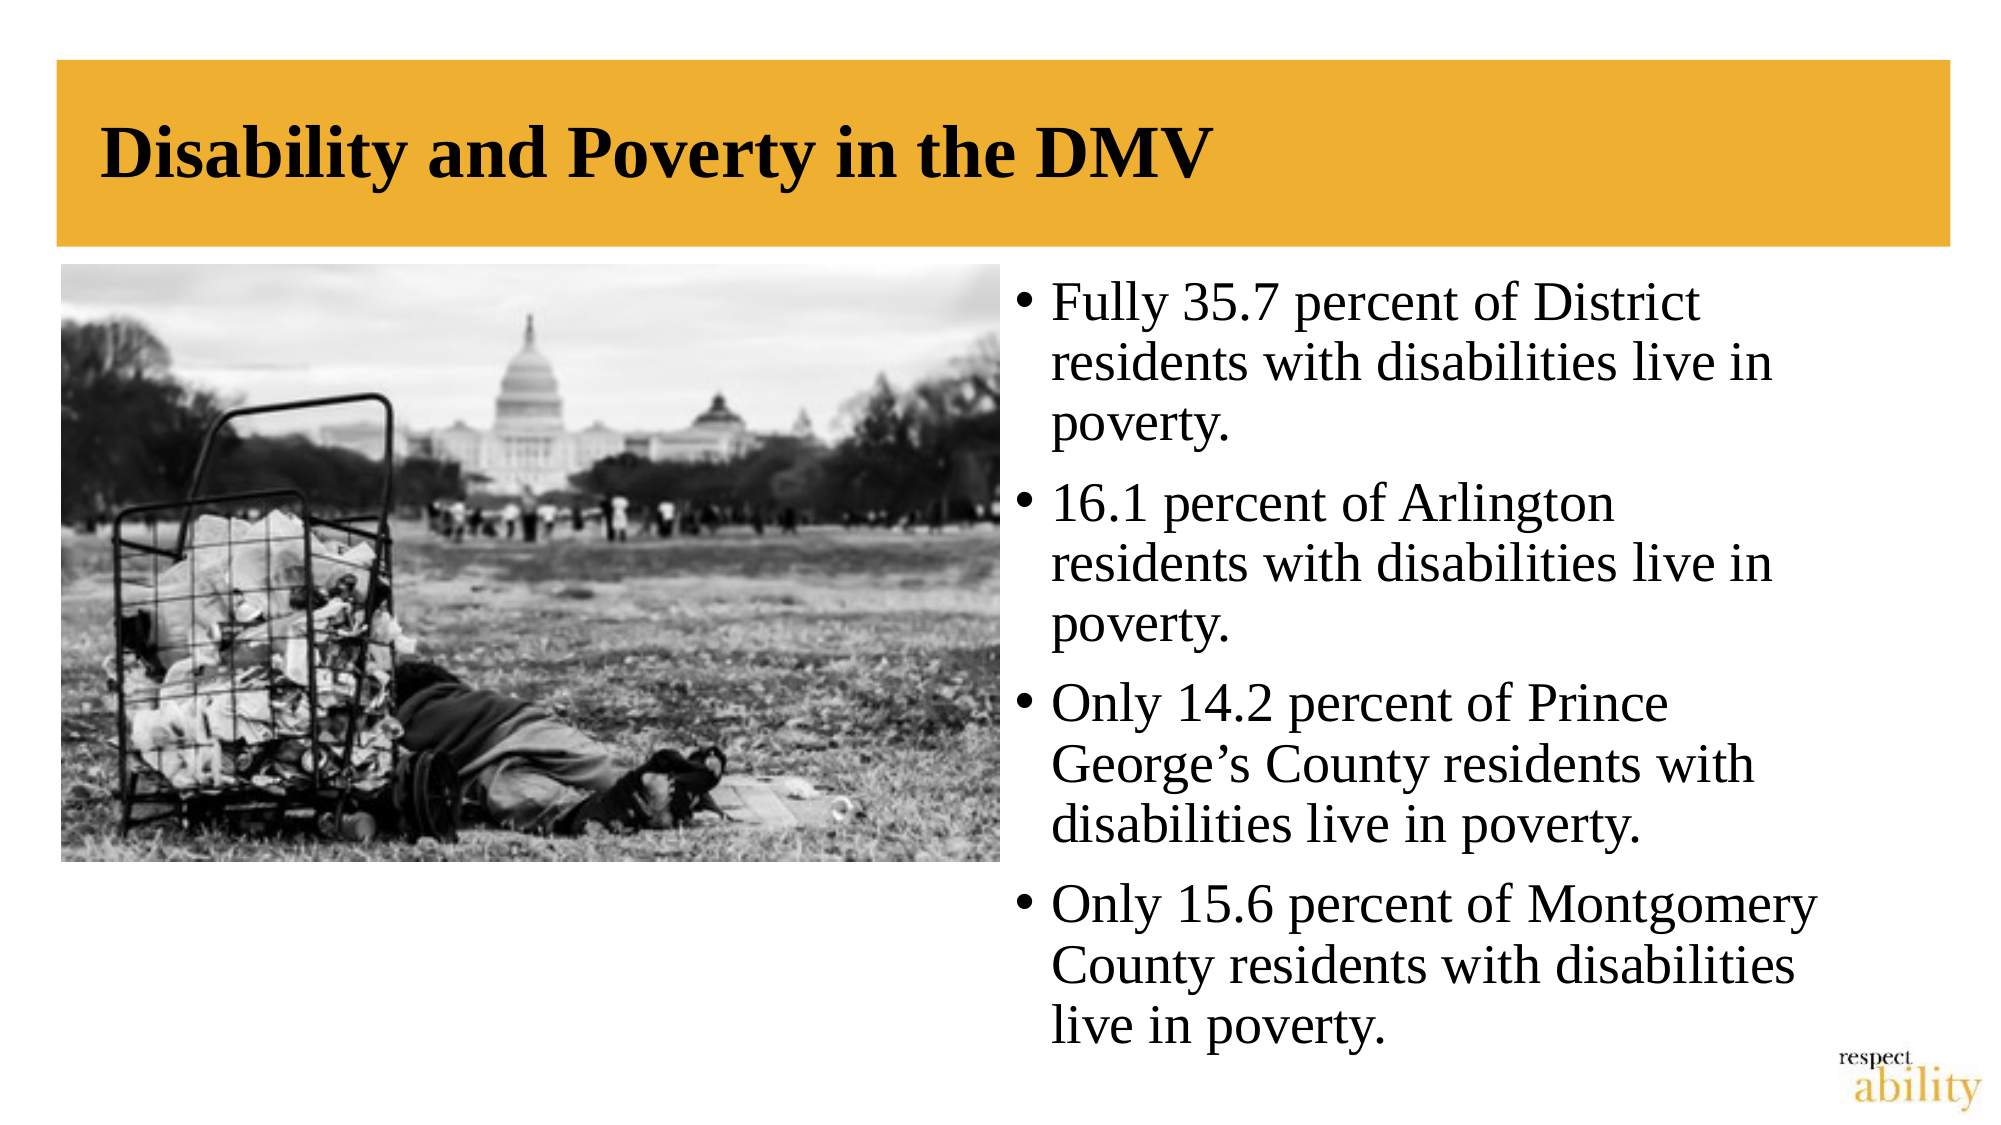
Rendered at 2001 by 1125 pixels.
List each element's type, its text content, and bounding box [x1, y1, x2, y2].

list Fully 35.7 percent of District residents with disabilities live in poverty. 16.1 percent of Arlington residents with disabilities live in poverty. Only 14.2 percent of Prince George’s County residents with disabilities live in poverty. Only 15.6 percent of Montgomery County residents with disabilities live in poverty. [999, 264, 1838, 1070]
title Disability and Poverty in the DMV [85, 59, 1811, 247]
picture [1839, 1042, 1982, 1120]
picture [61, 264, 1000, 862]
